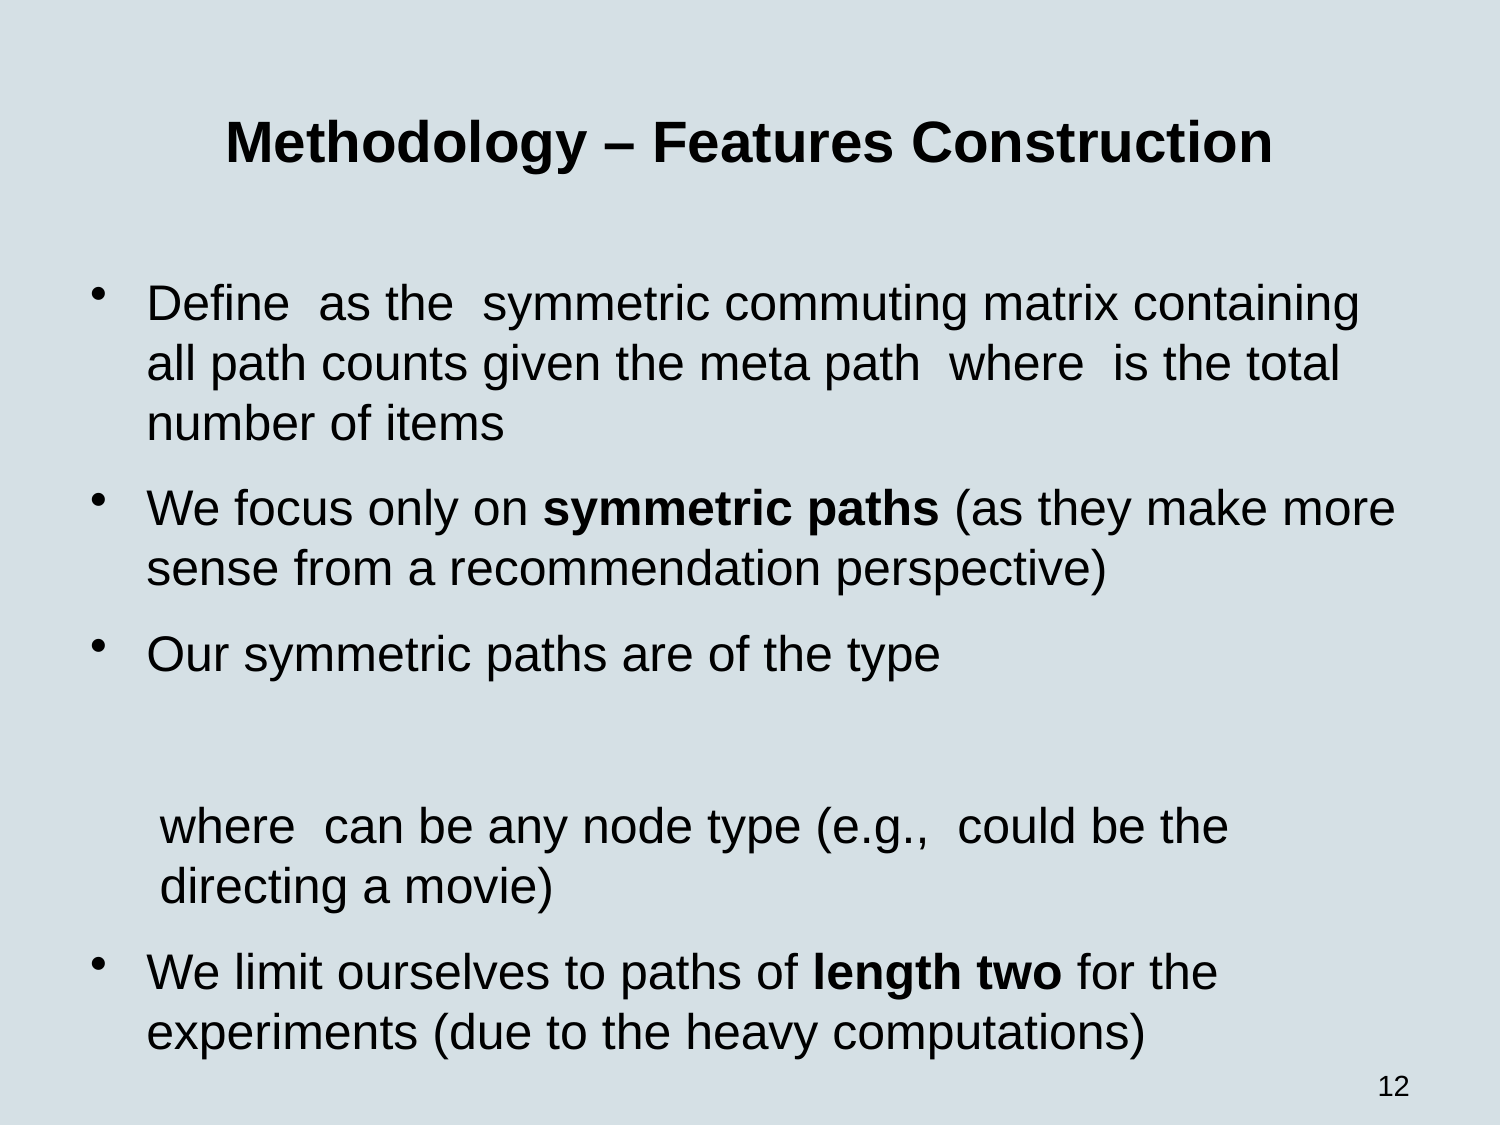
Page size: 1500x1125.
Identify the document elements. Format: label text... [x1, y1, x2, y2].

footer [395, 1024, 1074, 1103]
title Methodology – Features Construction [75, 45, 1425, 233]
slide_number 12 [1074, 1024, 1426, 1103]
